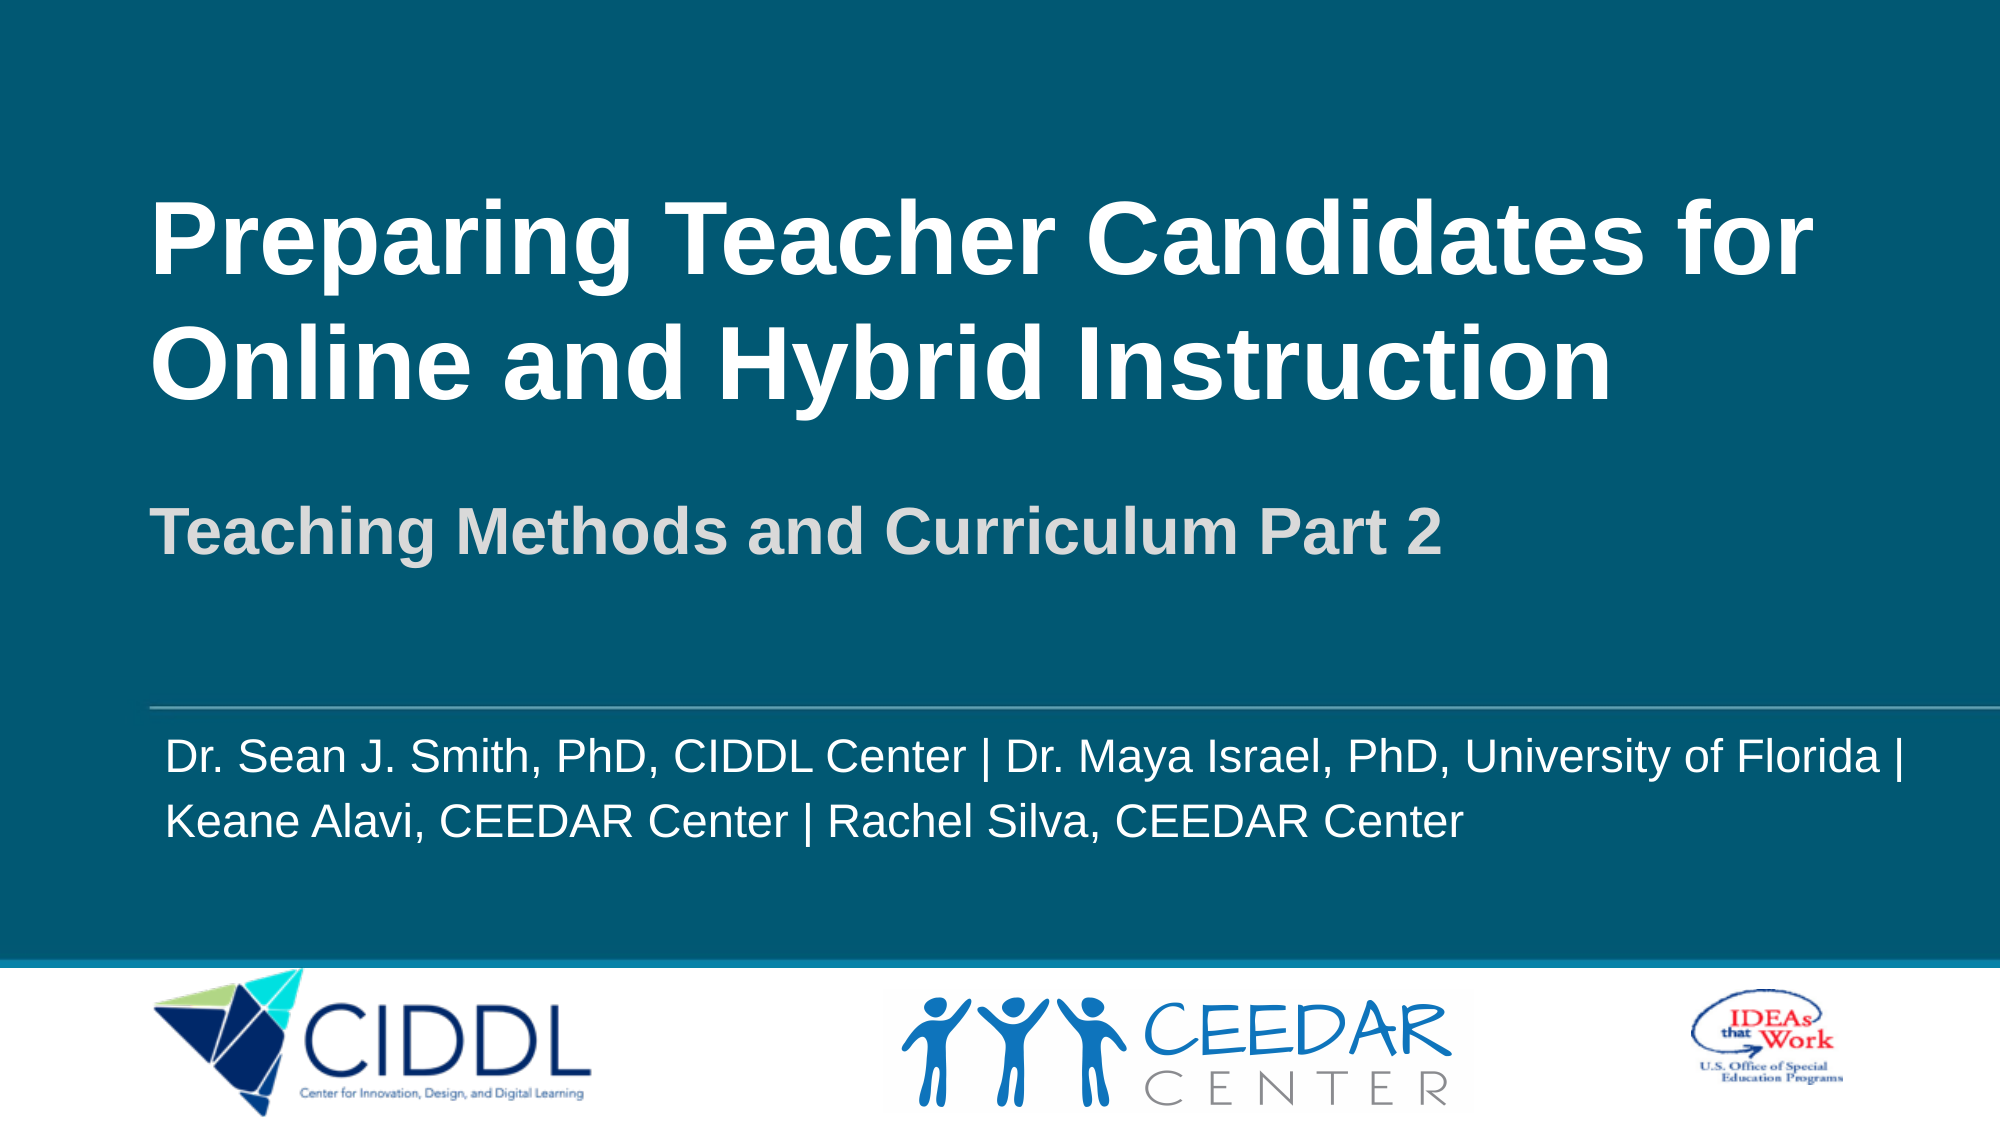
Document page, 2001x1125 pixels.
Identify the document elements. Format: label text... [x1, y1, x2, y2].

title Preparing Teacher Candidates for Online and Hybrid Instruction [149, 148, 1950, 442]
picture [1691, 989, 1843, 1085]
picture [883, 989, 1475, 1113]
list Teaching Methods and Curriculum Part 2 [149, 480, 1950, 693]
list Dr. Sean J. Smith, PhD, CIDDL Center | Dr. Maya Israel, PhD, University of Florida | Keane Alavi, CEEDAR Center | Rachel Silva, CEEDAR Center [149, 717, 1950, 903]
picture [148, 969, 601, 1120]
